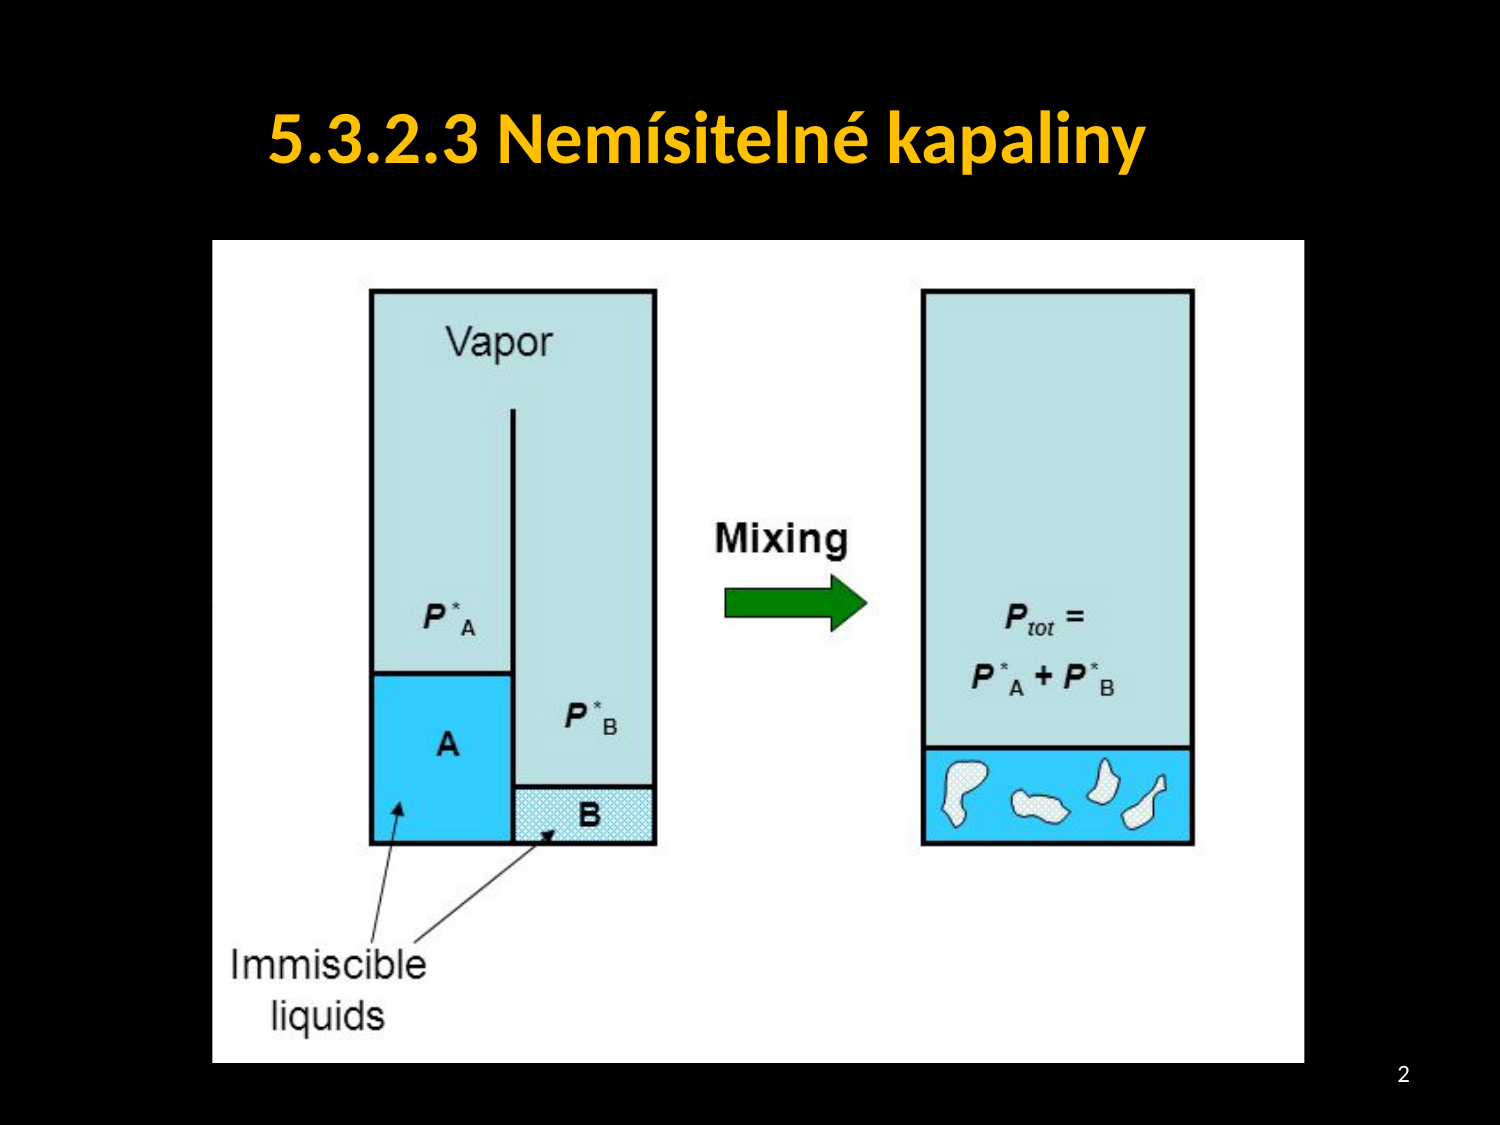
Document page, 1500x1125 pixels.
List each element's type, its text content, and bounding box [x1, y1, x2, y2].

text_box 5.3.2.3 Nemísitelné kapaliny [252, 80, 1265, 186]
picture [212, 240, 1305, 1063]
slide_number 2 [1074, 1042, 1425, 1103]
